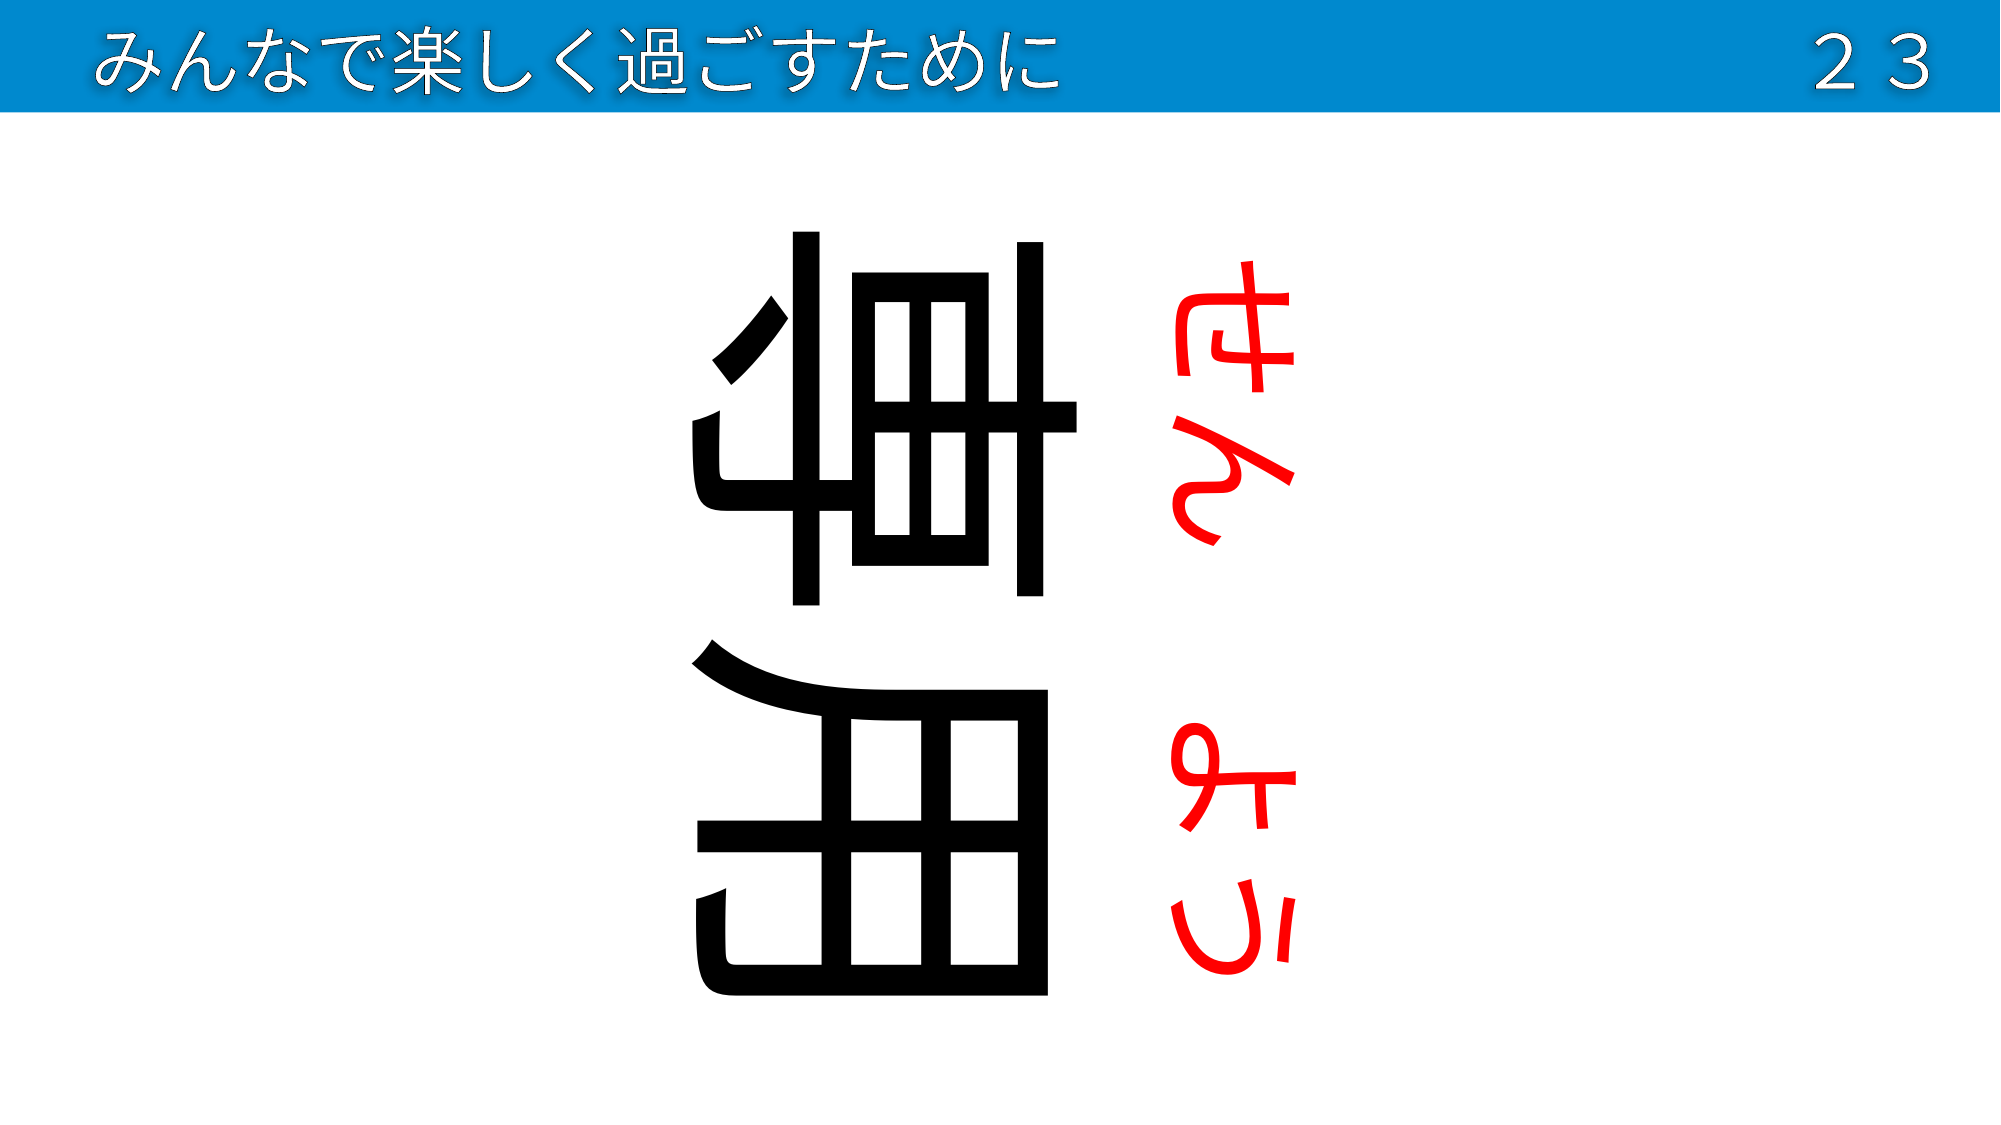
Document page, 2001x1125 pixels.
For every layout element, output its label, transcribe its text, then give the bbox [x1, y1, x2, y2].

text_box 専用 [616, 195, 1152, 1125]
text_box みんなで楽しく過ごすために [75, 6, 1225, 112]
text_box [0, 0, 2000, 113]
text_box ２３ [1782, 6, 1963, 112]
text_box せん よう [1124, 239, 1337, 1012]
